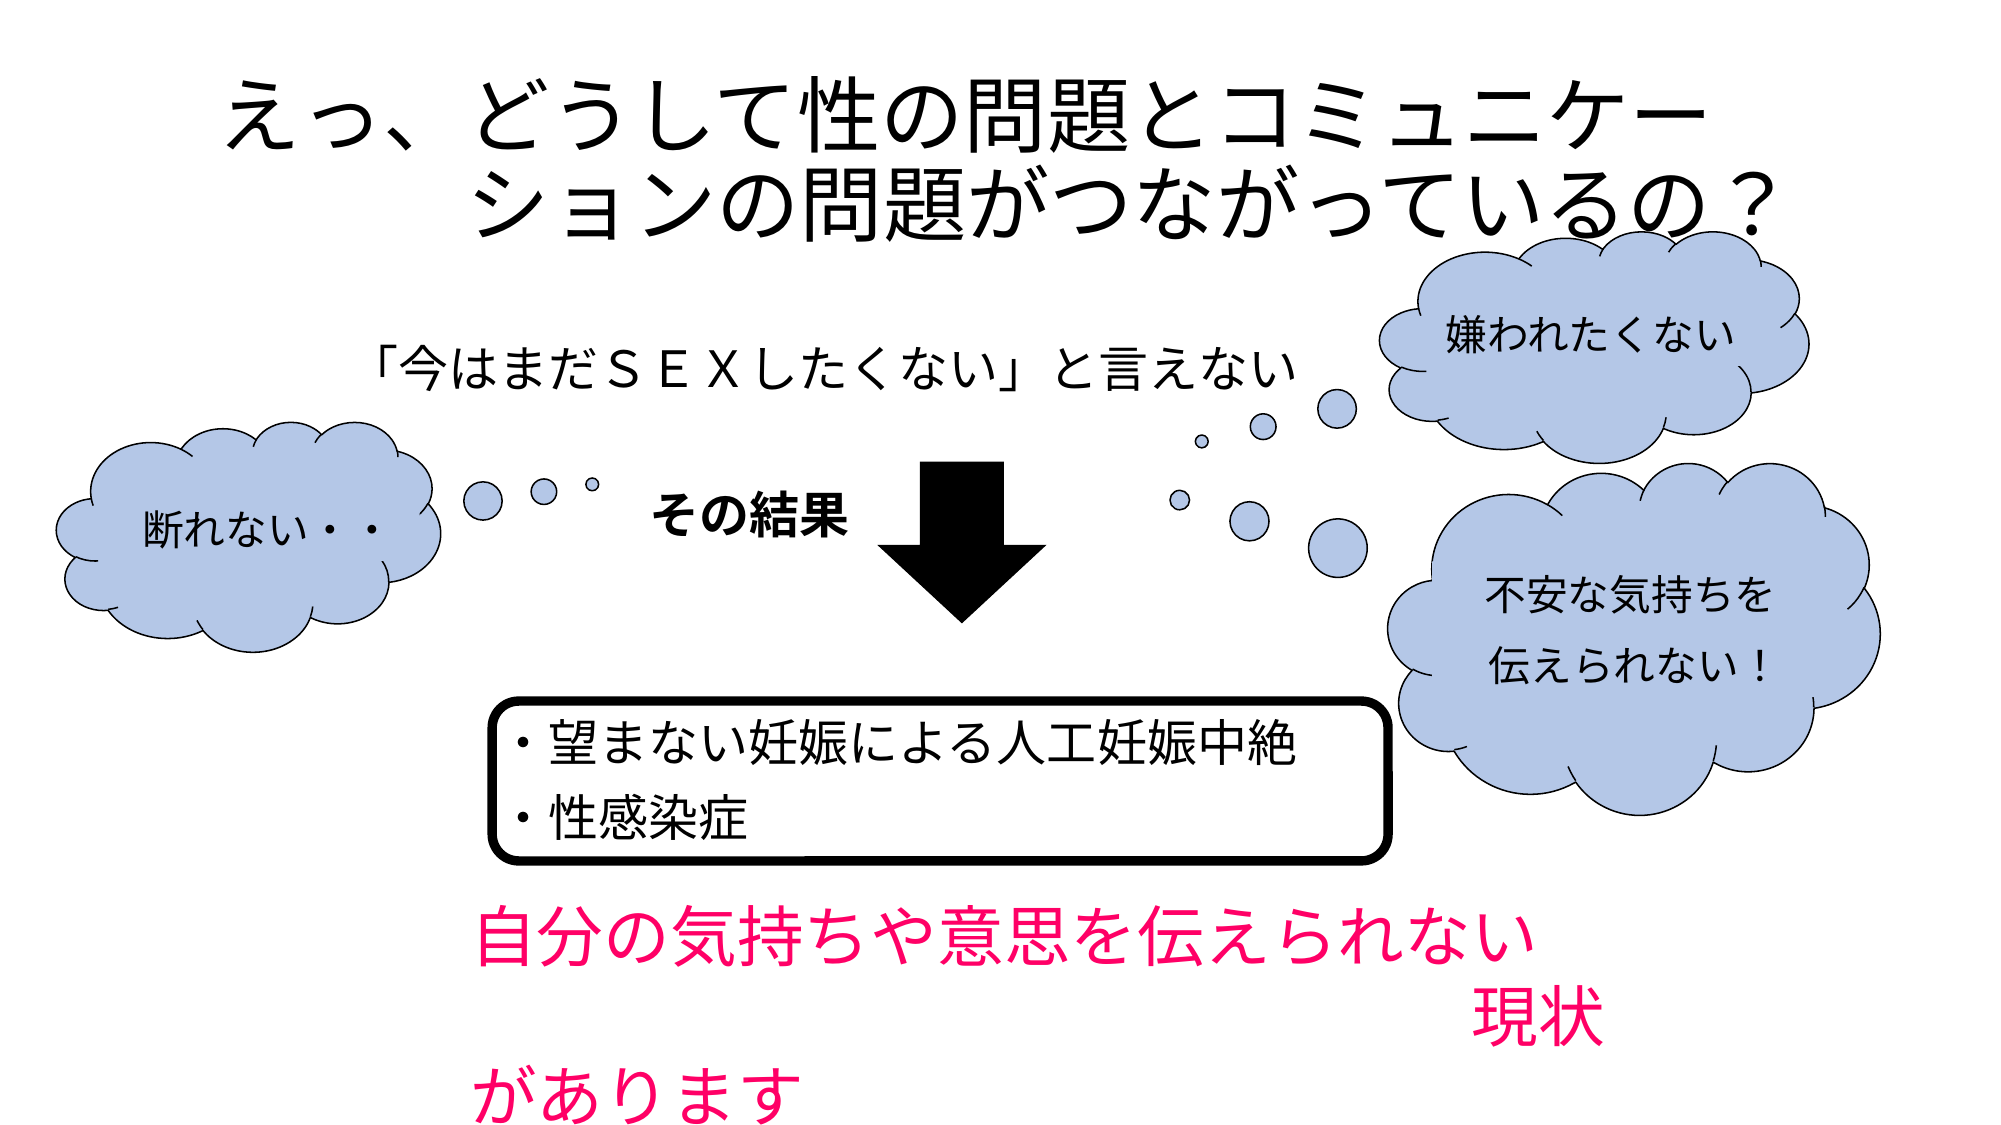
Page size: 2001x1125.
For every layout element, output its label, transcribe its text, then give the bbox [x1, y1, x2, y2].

text_box 自分の気持ちや意思を伝えられない 現状があります [455, 887, 1628, 1125]
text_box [1379, 231, 1809, 463]
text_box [634, 462, 1045, 623]
title えっ、どうして性の問題とコミュニケー ションの問題がつながっているの？ [202, 55, 1928, 273]
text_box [1387, 462, 1881, 815]
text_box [56, 421, 441, 652]
text_box [492, 701, 1389, 861]
list 「今はまだＳＥＸしたくない」と言えない ・望まない妊娠による人工妊娠中絶 ・性感染症 [333, 336, 1628, 1078]
